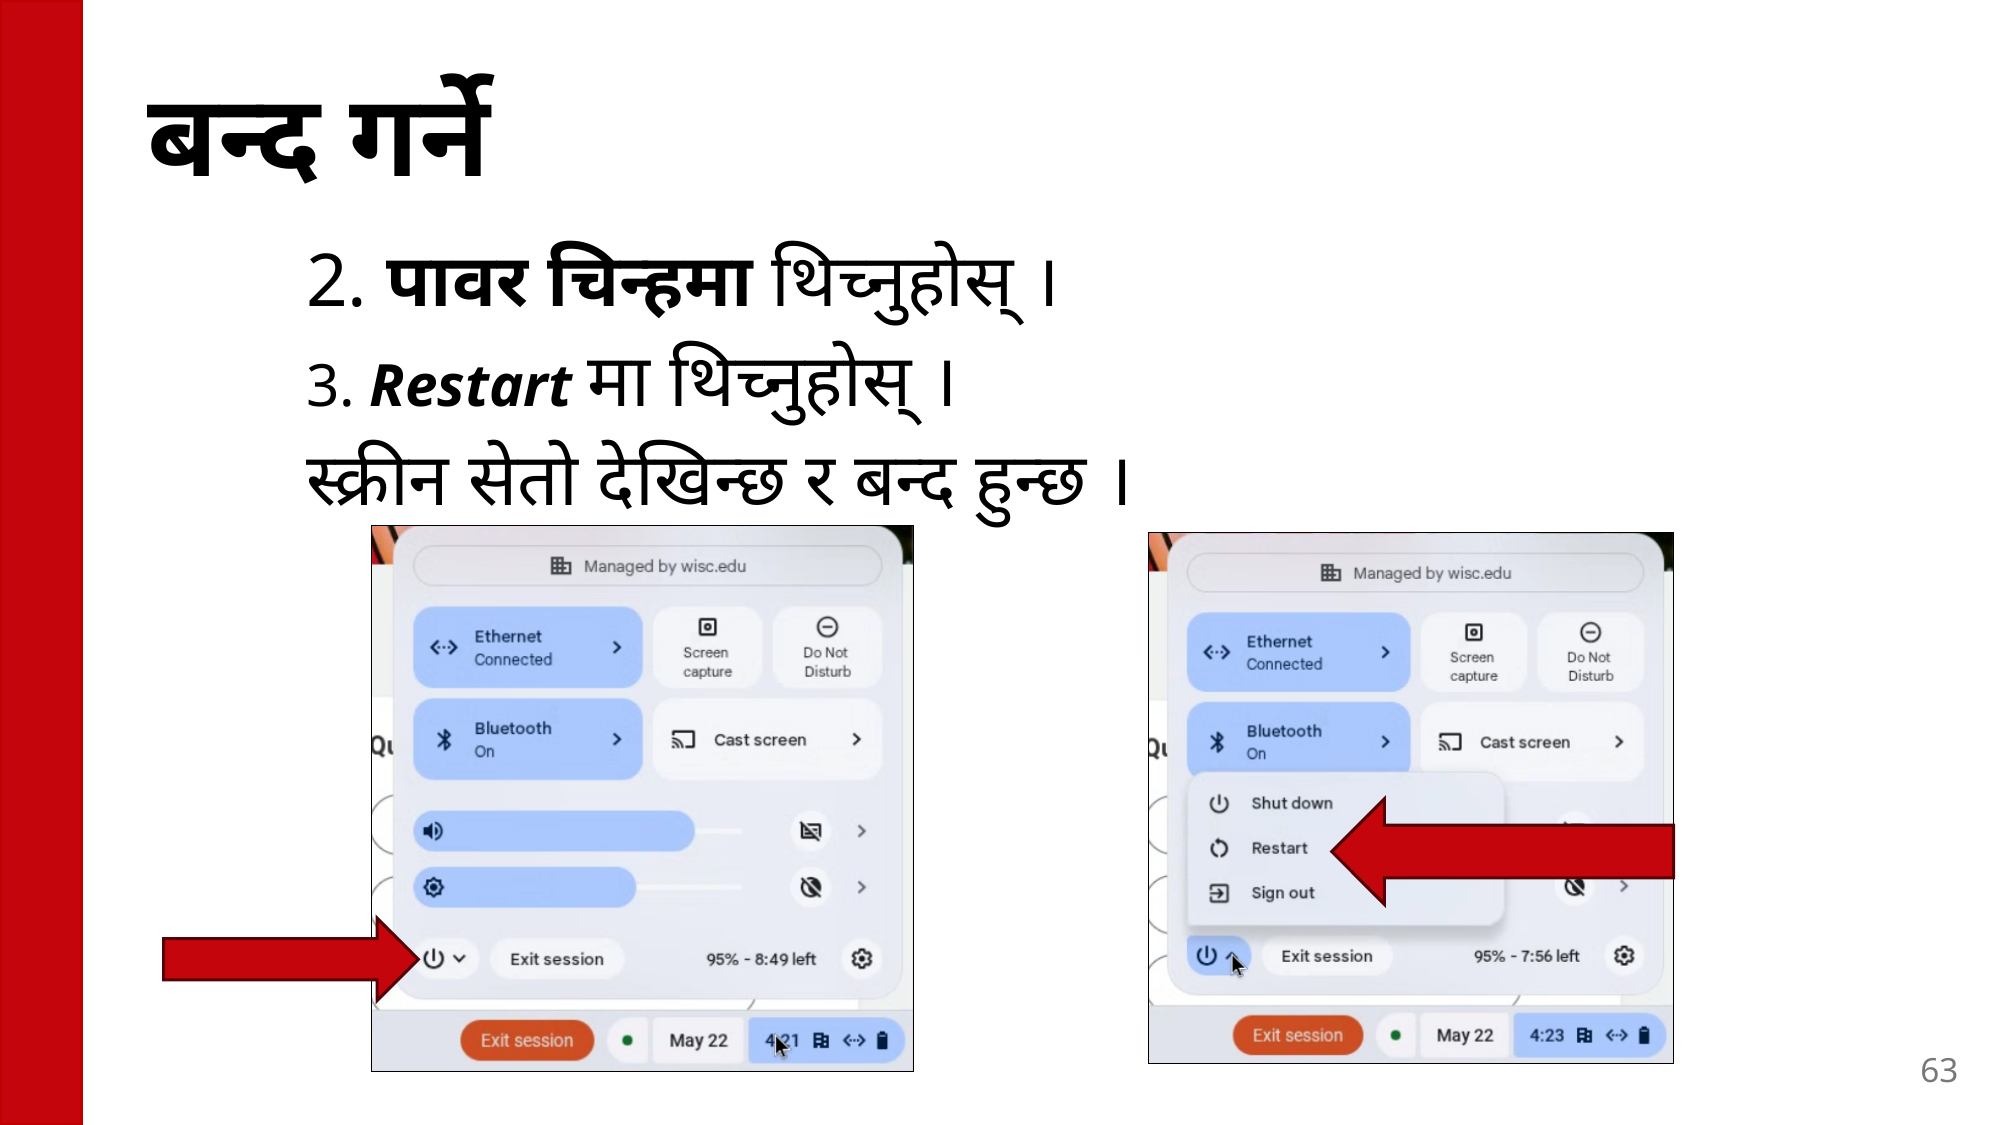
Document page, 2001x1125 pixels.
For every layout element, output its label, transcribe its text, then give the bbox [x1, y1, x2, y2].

list 2. पावर चिन्हमा थिच्नुहोस् । 3. Restart मा थिच्नुहोस् । स्क्रीन सेतो देखिन्छ र बन्द हुन्छ । [291, 236, 1771, 825]
slide_number 63 [1523, 1041, 1974, 1102]
text_box [162, 937, 370, 982]
title बन्द गर्ने [132, 51, 1600, 227]
picture [370, 524, 914, 1073]
picture [1148, 531, 1675, 1065]
